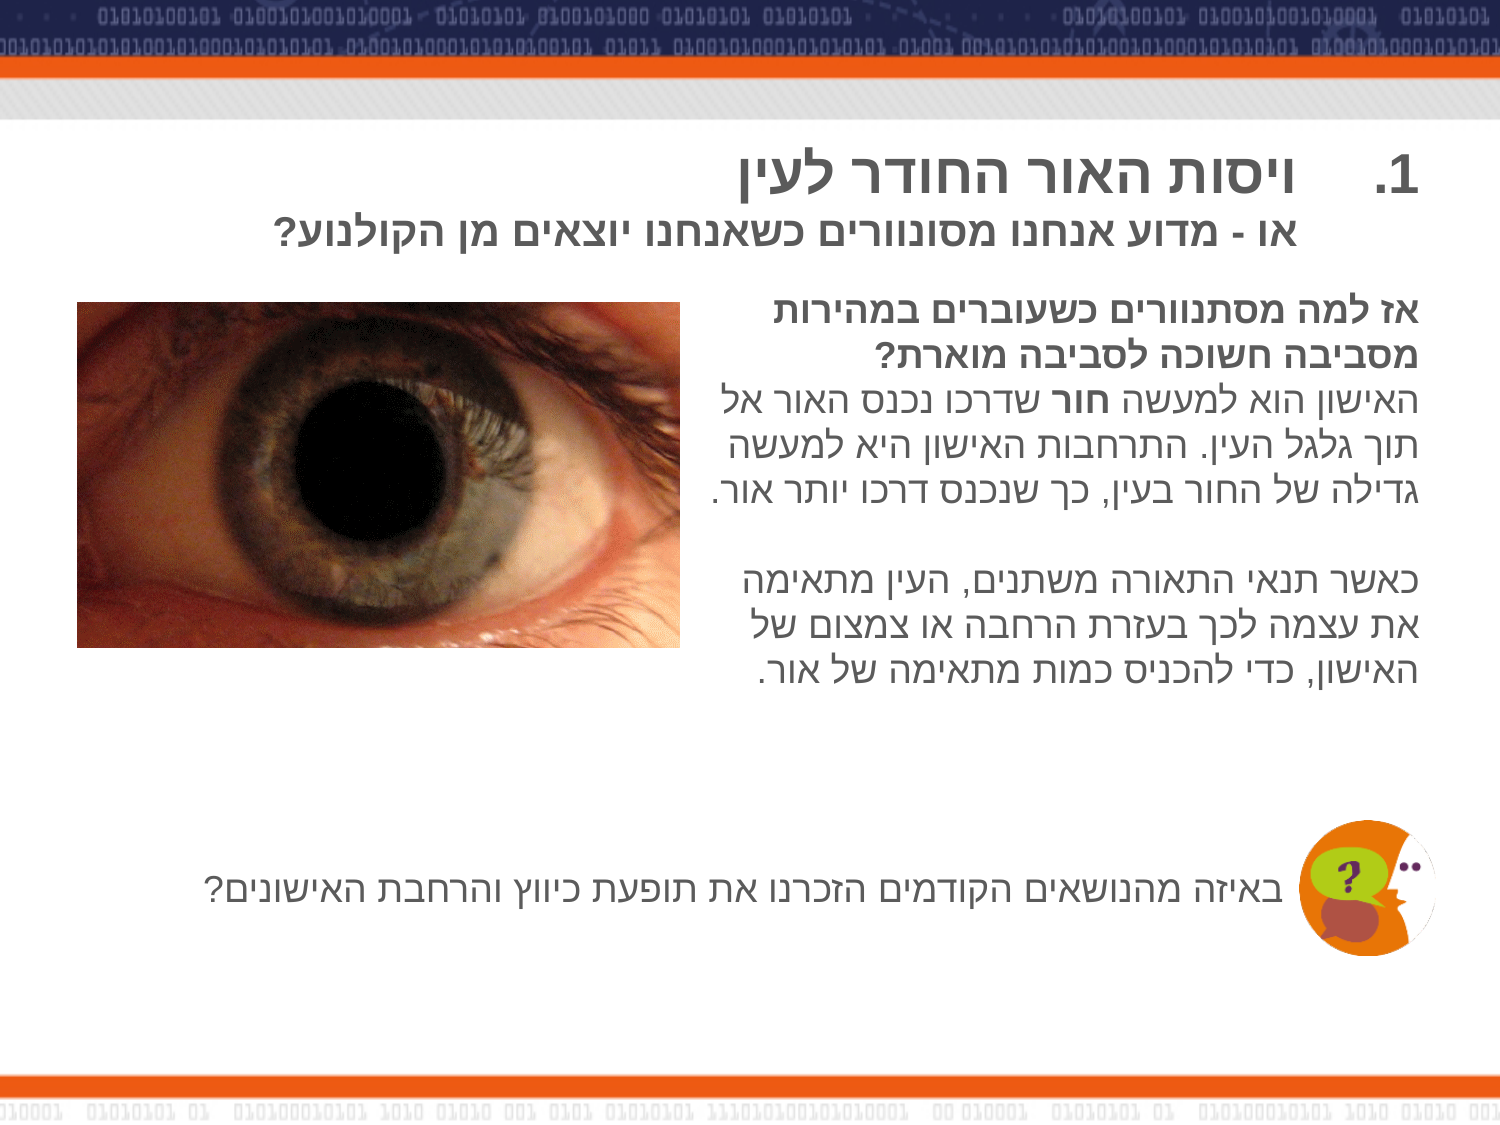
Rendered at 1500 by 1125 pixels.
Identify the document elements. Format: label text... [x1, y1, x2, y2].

picture [0, 0, 1500, 1125]
text_box באיזה מהנושאים הקודמים הזכרנו את תופעת כיווץ והרחבת האישונים? [0, 857, 1293, 918]
text_box אז למה מסתנוורים כשעוברים במהירות מסביבה חשוכה לסביבה מוארת? האישון הוא למעשה חור שדרכו נכנס האור אל תוך גלגל העין. התרחבות האישון היא למעשה גדילה של החור בעין, כך שנכנס דרכו יותר אור. כאשר תנאי התאורה משתנים, העין מתאימה את עצמה לכך בעזרת הרחבה או צמצום של האישון, כדי להכניס כמות מתאימה של אור. [678, 290, 1436, 699]
title ויסות האור החודר לעין או - מדוע אנחנו מסונוורים כשאנחנו יוצאים מן הקולנוע? [85, 101, 1436, 290]
